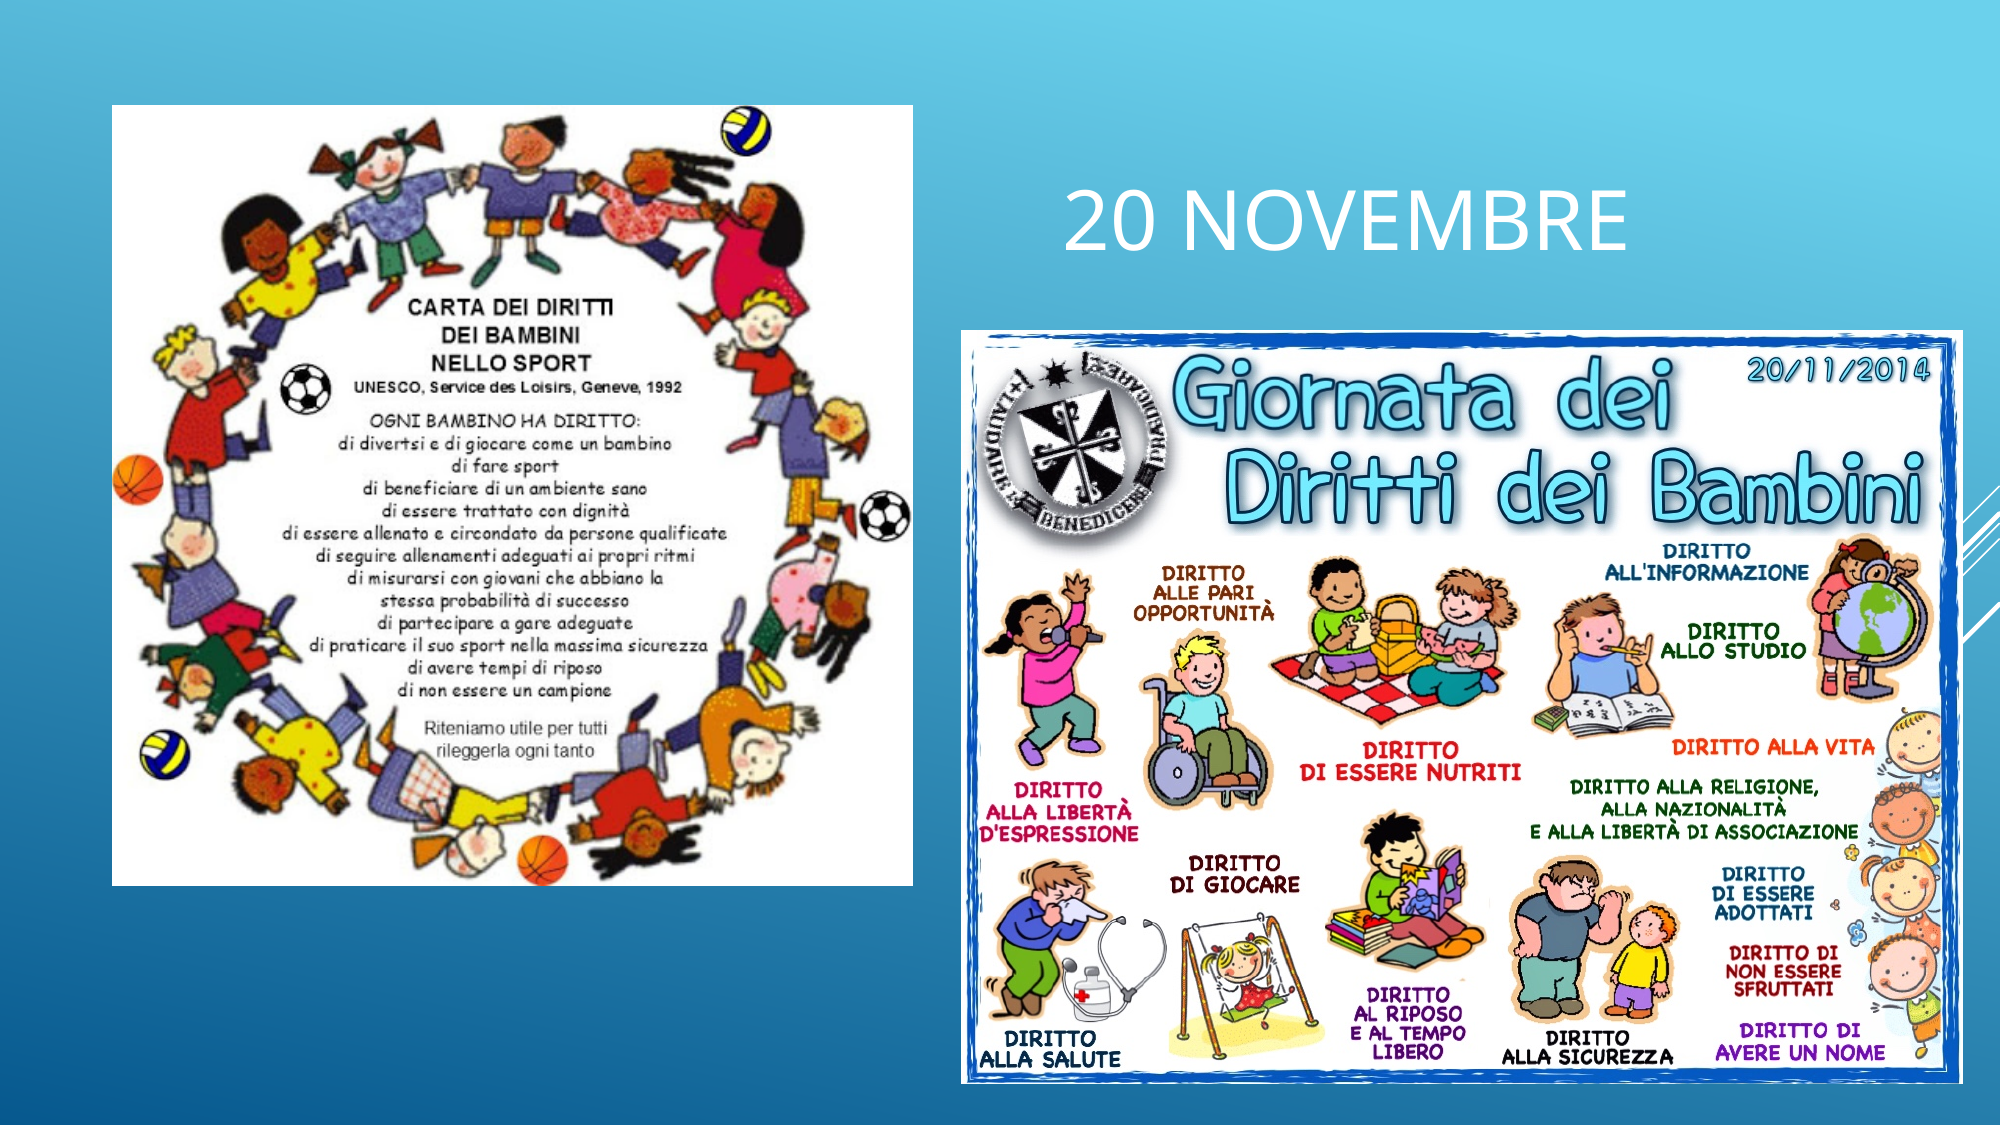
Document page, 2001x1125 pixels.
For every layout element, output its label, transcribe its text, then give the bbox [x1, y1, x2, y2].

picture [112, 105, 914, 886]
text_box 20 NOVEMBRE [1048, 160, 1660, 275]
picture [960, 330, 1964, 1084]
